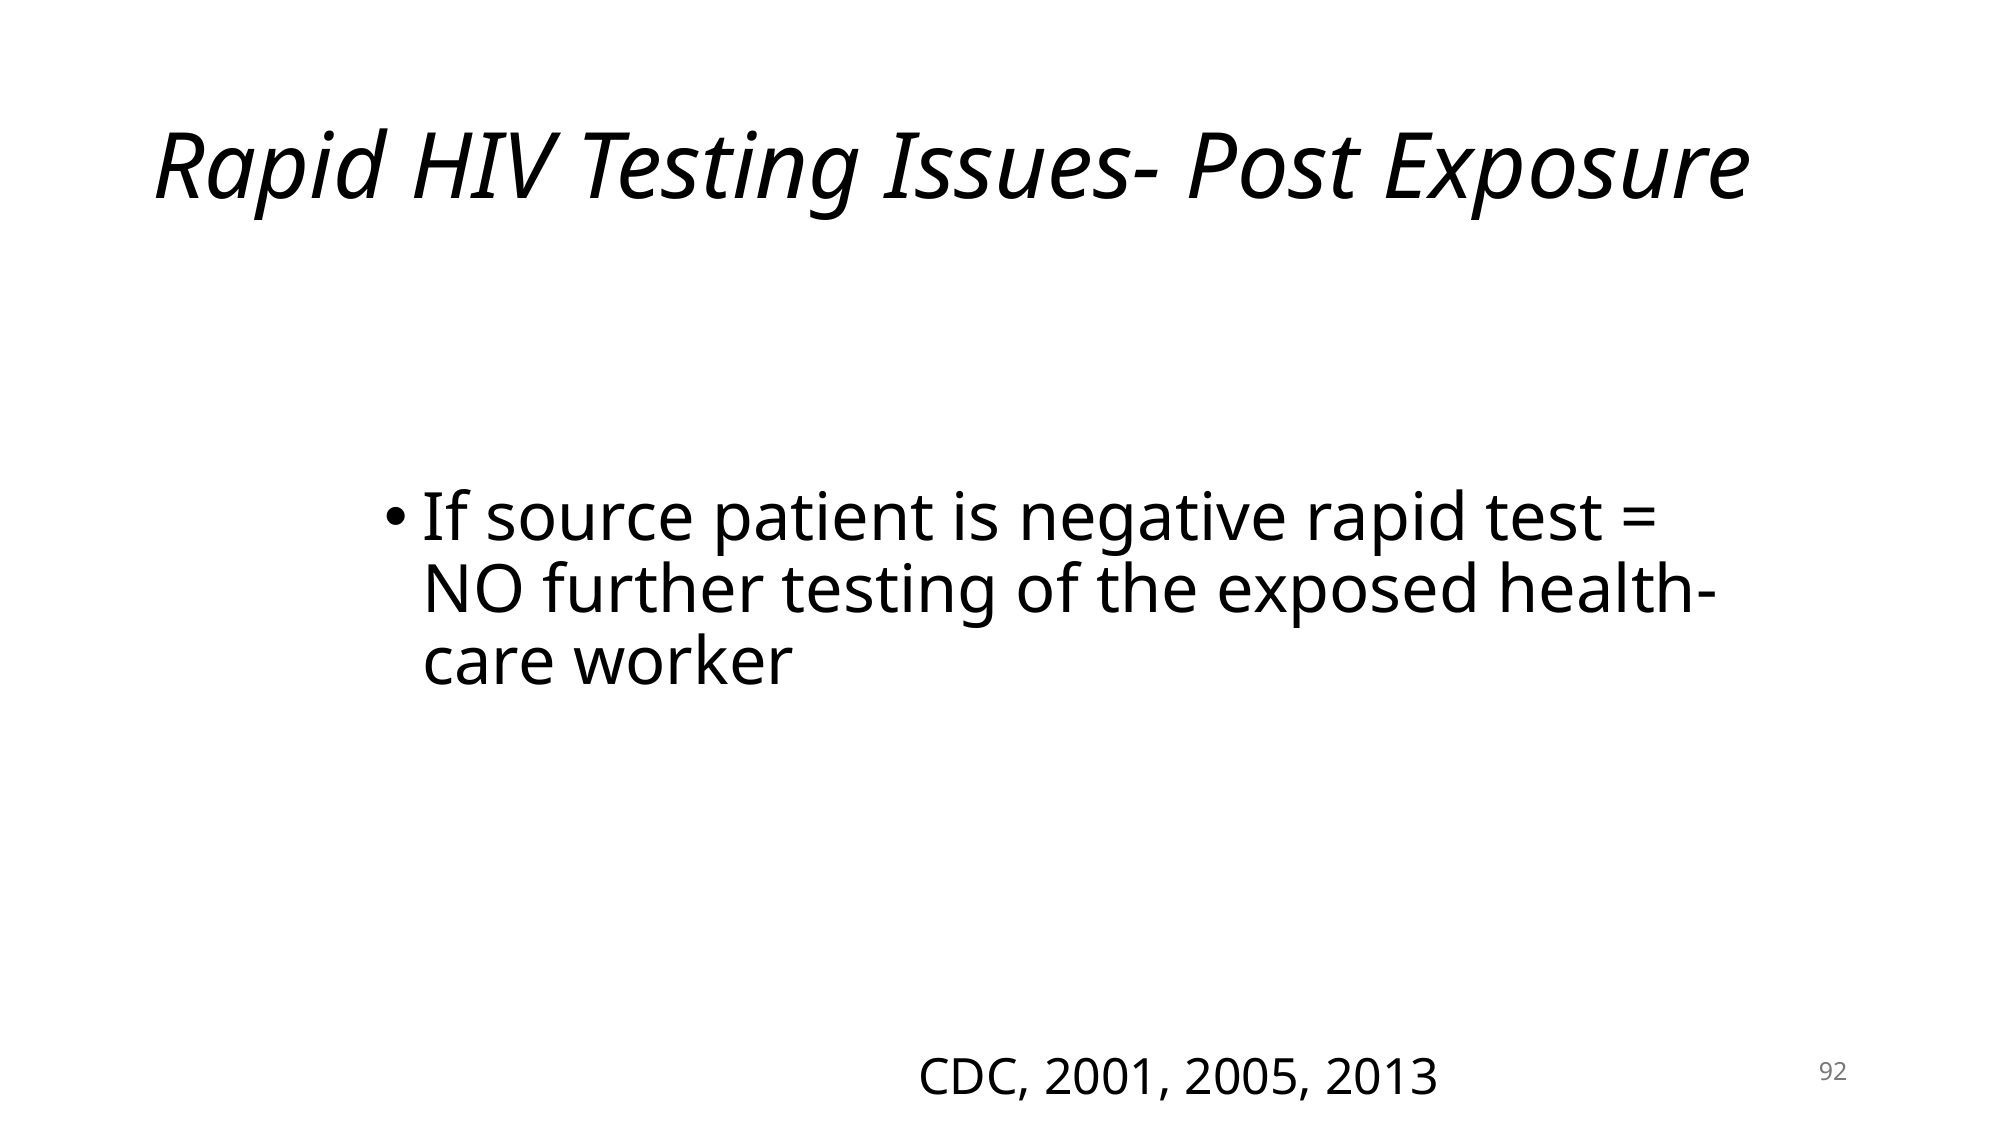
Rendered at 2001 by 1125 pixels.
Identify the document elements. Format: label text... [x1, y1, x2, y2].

list If source patient is negative rapid test = NO further testing of the exposed health-care worker [369, 384, 1746, 1000]
title Rapid HIV Testing Issues- Post Exposure [137, 59, 1863, 278]
text_box CDC, 2001, 2005, 2013 [903, 1037, 1454, 1113]
slide_number 92 [1454, 1042, 1863, 1103]
